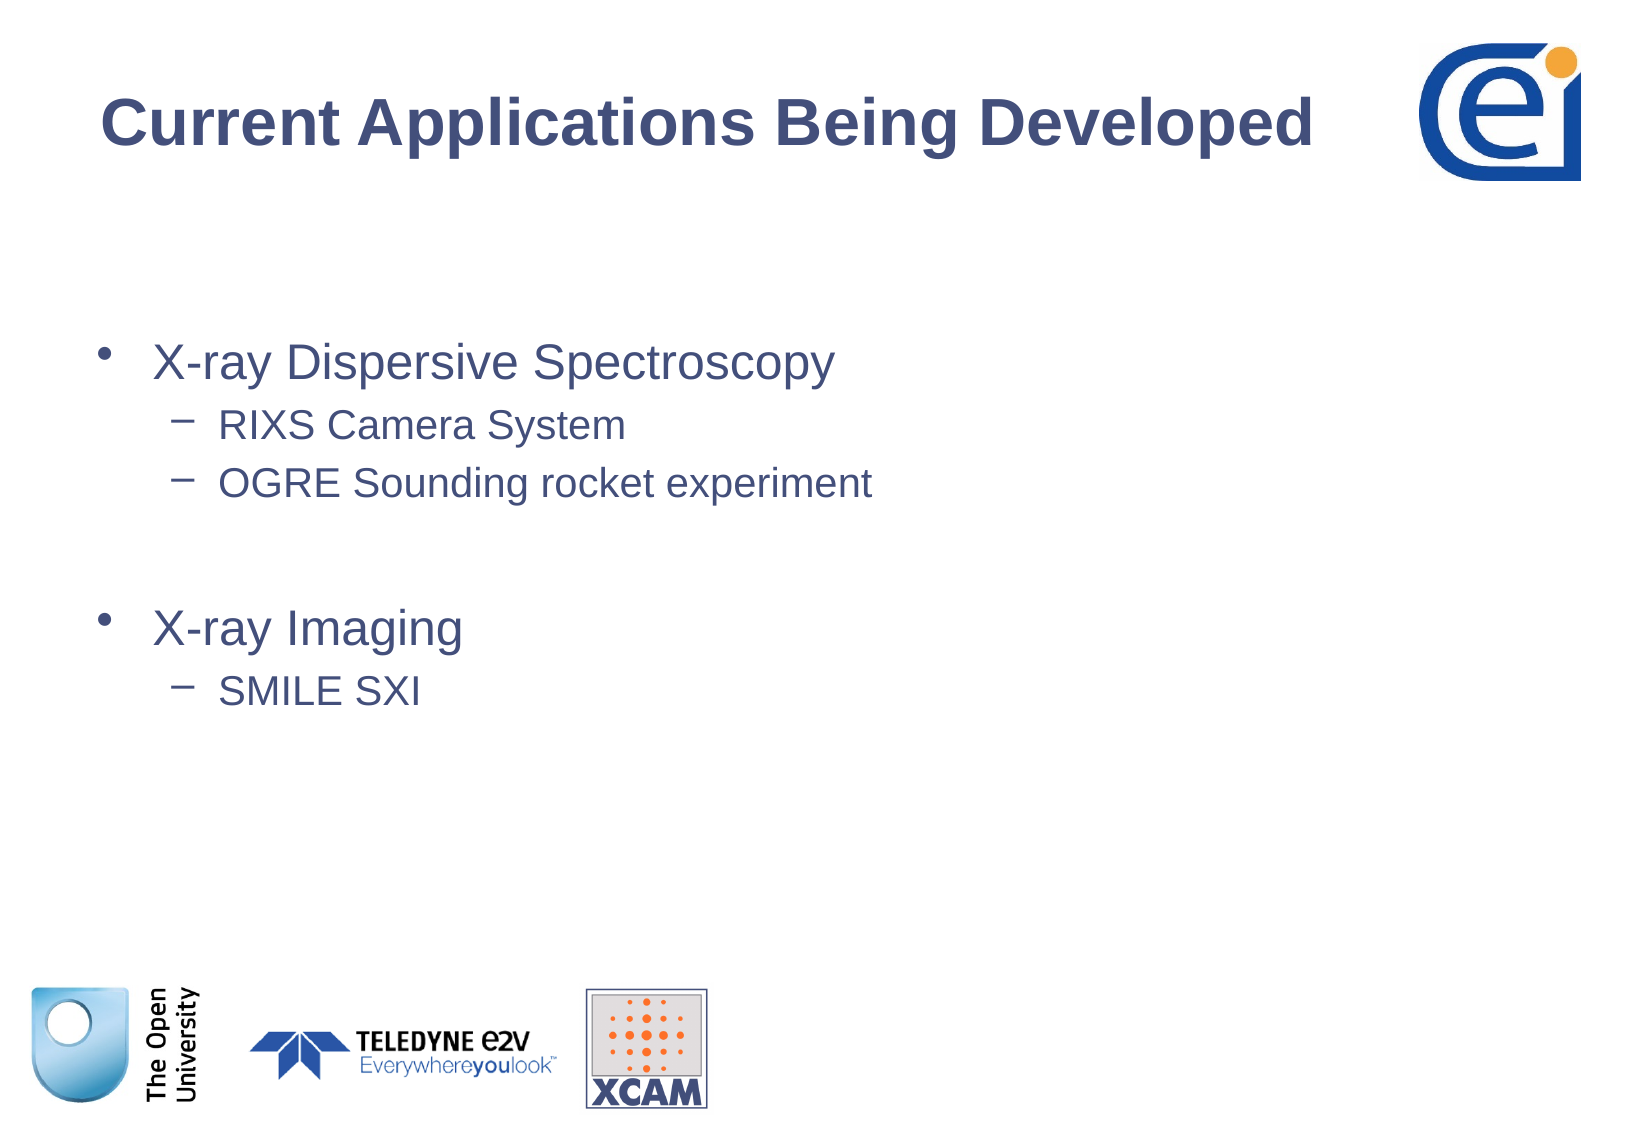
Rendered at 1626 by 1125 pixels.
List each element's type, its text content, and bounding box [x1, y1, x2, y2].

picture [1419, 43, 1581, 181]
picture [579, 1006, 714, 1115]
title Current Applications Being Developed [84, 36, 1373, 201]
list X-ray Dispersive Spectroscopy RIXS Camera System OGRE Sounding rocket experiment X-ray Imaging SMILE SXI [80, 321, 1544, 1006]
picture [29, 985, 200, 1104]
picture [248, 1025, 559, 1084]
